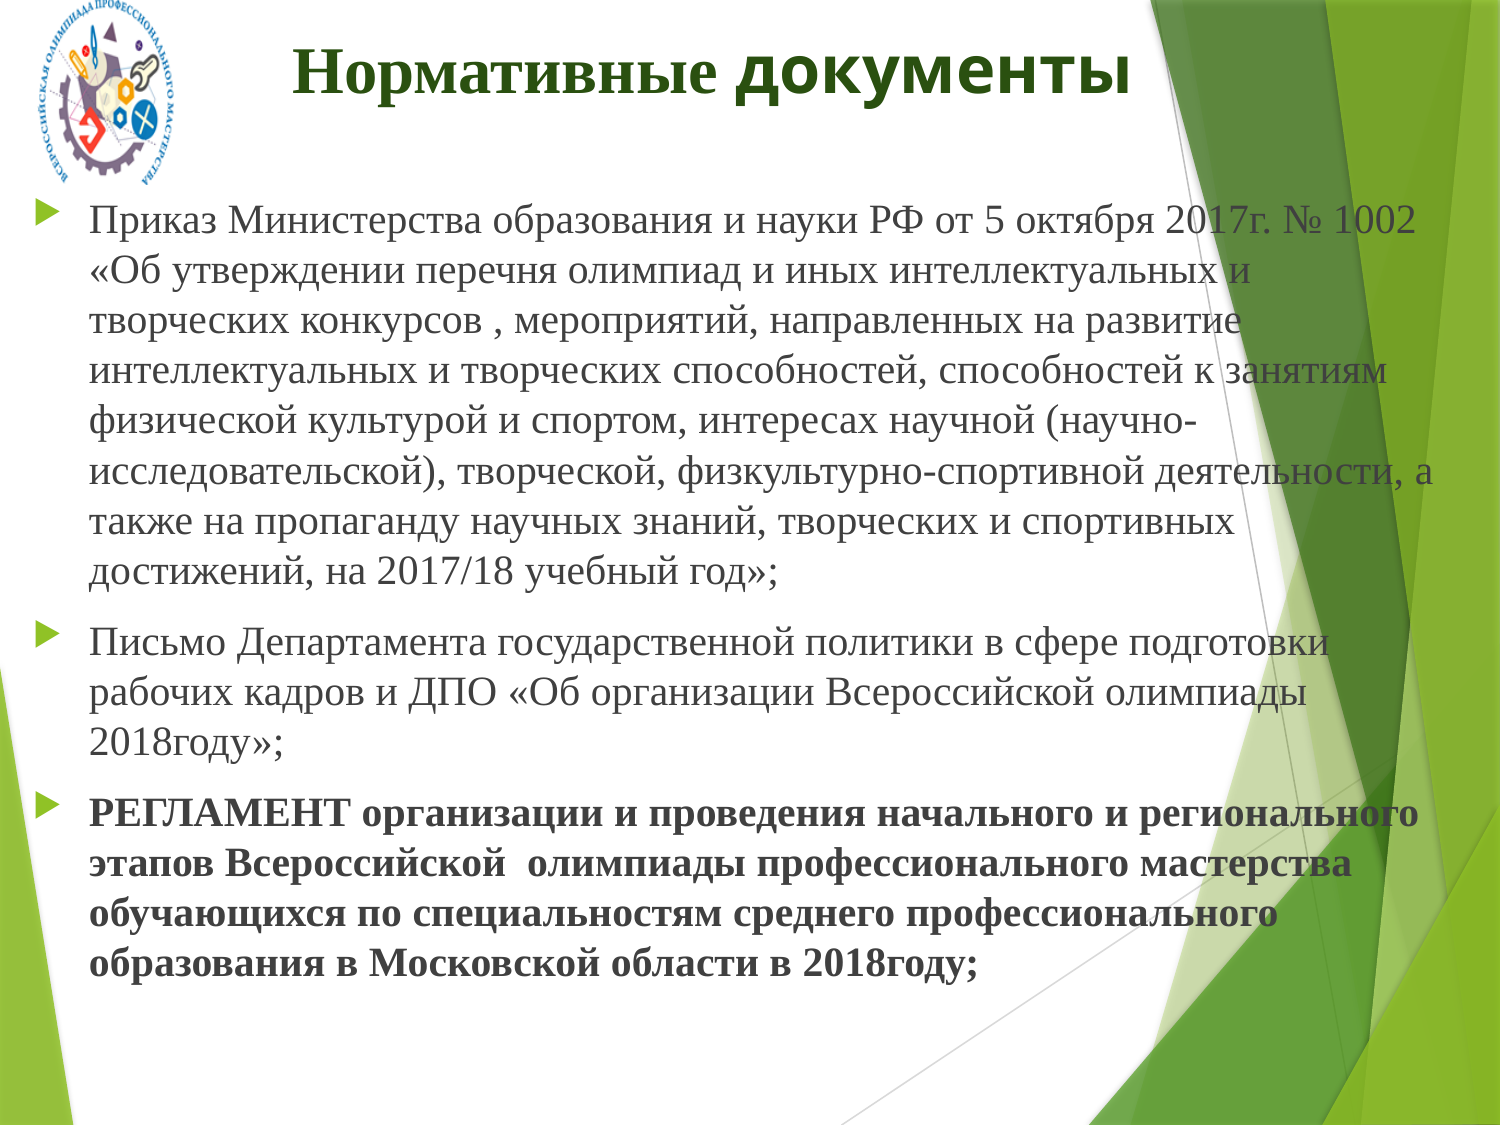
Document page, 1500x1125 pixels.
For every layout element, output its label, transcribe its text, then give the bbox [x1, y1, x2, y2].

list Приказ Министерства образования и науки РФ от 5 октября 2017г. № 1002 «Об утверждении перечня олимпиад и иных интеллектуальных и творческих конкурсов , мероприятий, направленных на развитие интеллектуальных и творческих способностей, способностей к занятиям физической культурой и спортом, интересах научной (научно- исследовательской), творческой, физкультурно-спортивной деятельности, а также на пропаганду научных знаний, творческих и спортивных достижений, на 2017/18 учебный год»; Письмо Департамента государственной политики в сфере подготовки рабочих кадров и ДПО «Об организации Всероссийской олимпиады 2018году»; РЕГЛАМЕНТ организации и проведения начального и регионального этапов Всероссийской олимпиады профессионального мастерства обучающихся по специальностям среднего профессионального образования в Московской области в 2018году; [17, 184, 1471, 1106]
title Нормативные документы [277, 19, 1425, 184]
picture [0, 0, 214, 185]
